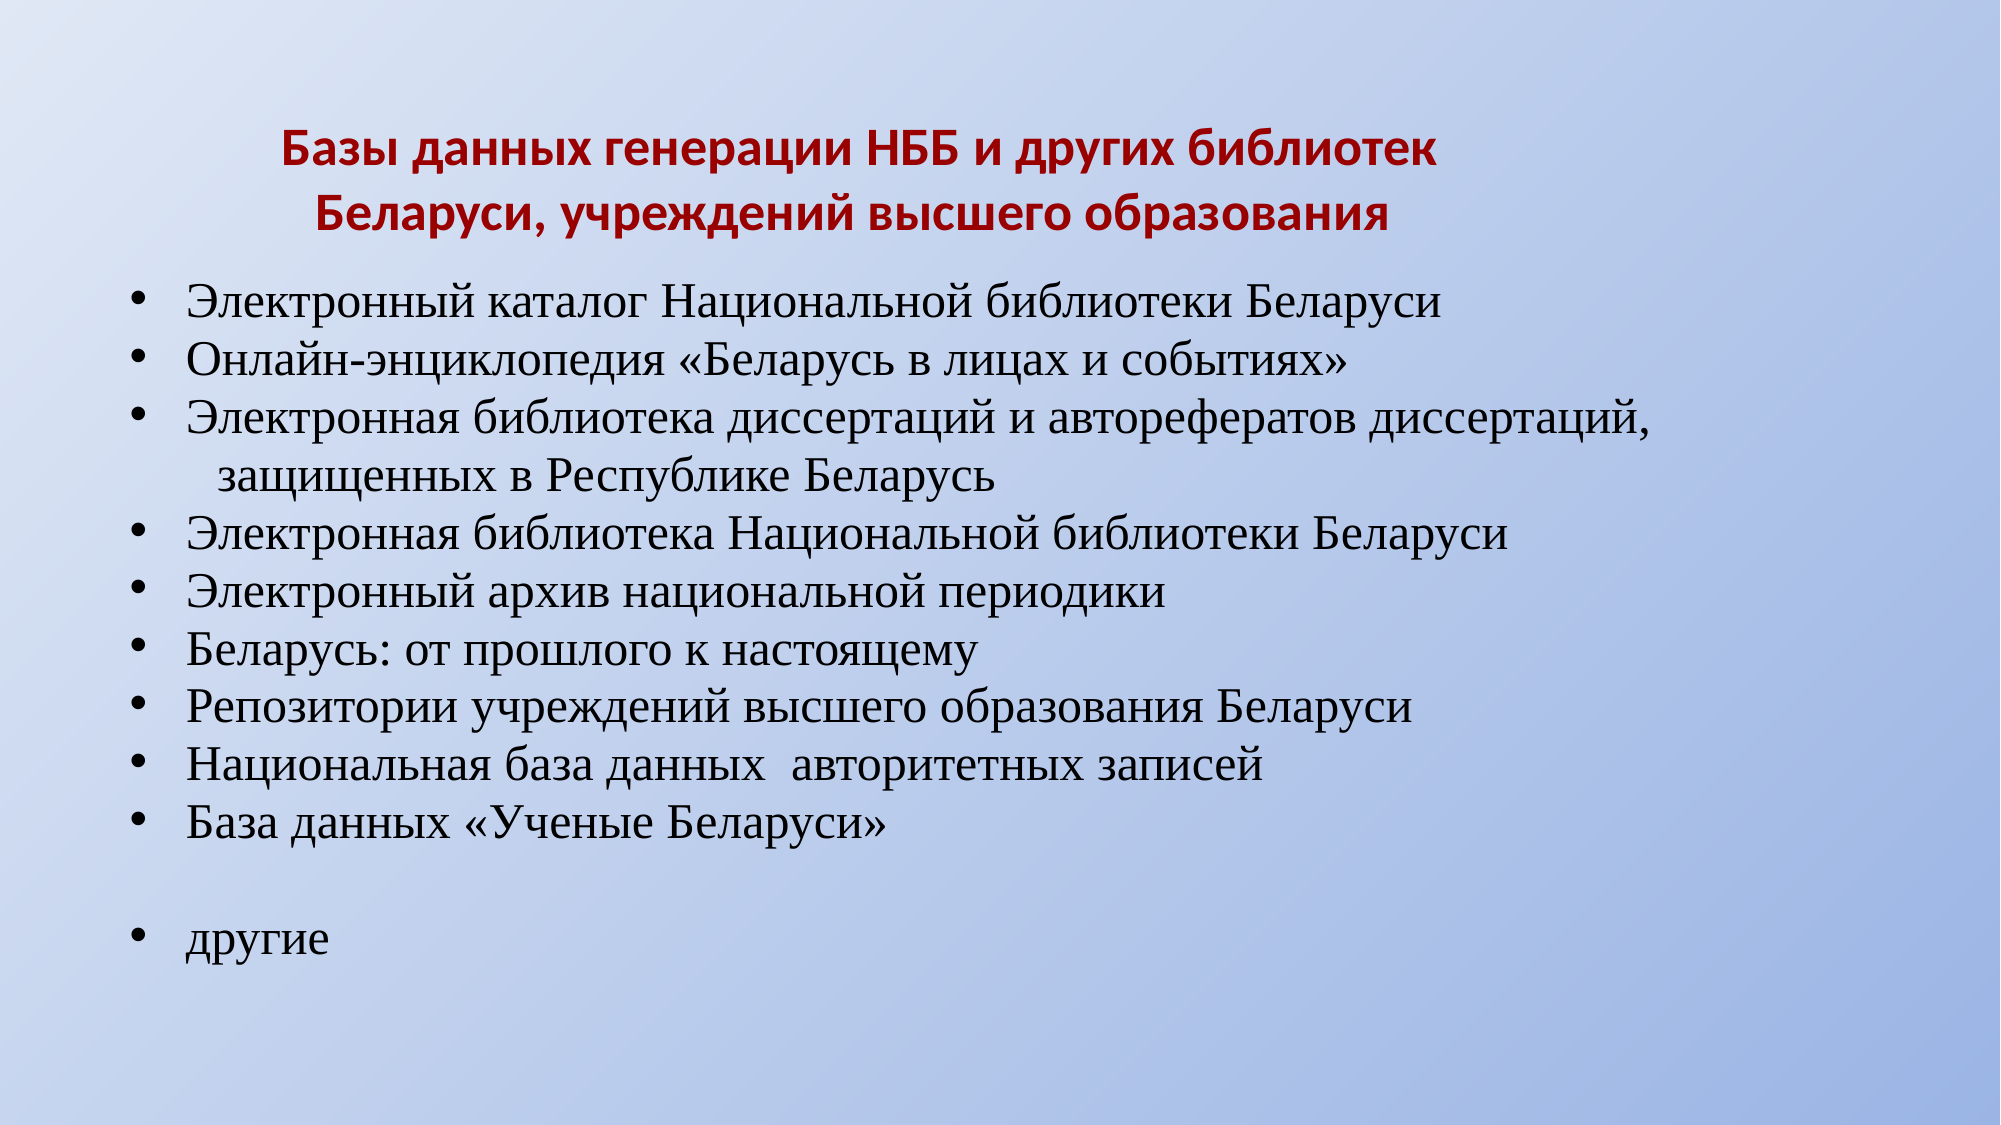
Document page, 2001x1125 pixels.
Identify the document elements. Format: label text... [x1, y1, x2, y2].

title Базы данных генерации НББ и других библиотек Беларуси, учреждений высшего образования [184, 85, 1535, 268]
list Электронный каталог Национальной библиотеки Беларуси Онлайн-энциклопедия «Беларусь в лицах и событиях» Электронная библиотека диссертаций и авторефератов диссертаций, защищенных в Республике Беларусь Электронная библиотека Национальной библиотеки Беларуси Электронный архив национальной периодики Беларусь: от прошлого к настоящему Репозитории учреждений высшего образования Беларуси Национальная база данных авторитетных записей База данных «Ученые Беларуси» другие [114, 271, 1709, 1125]
